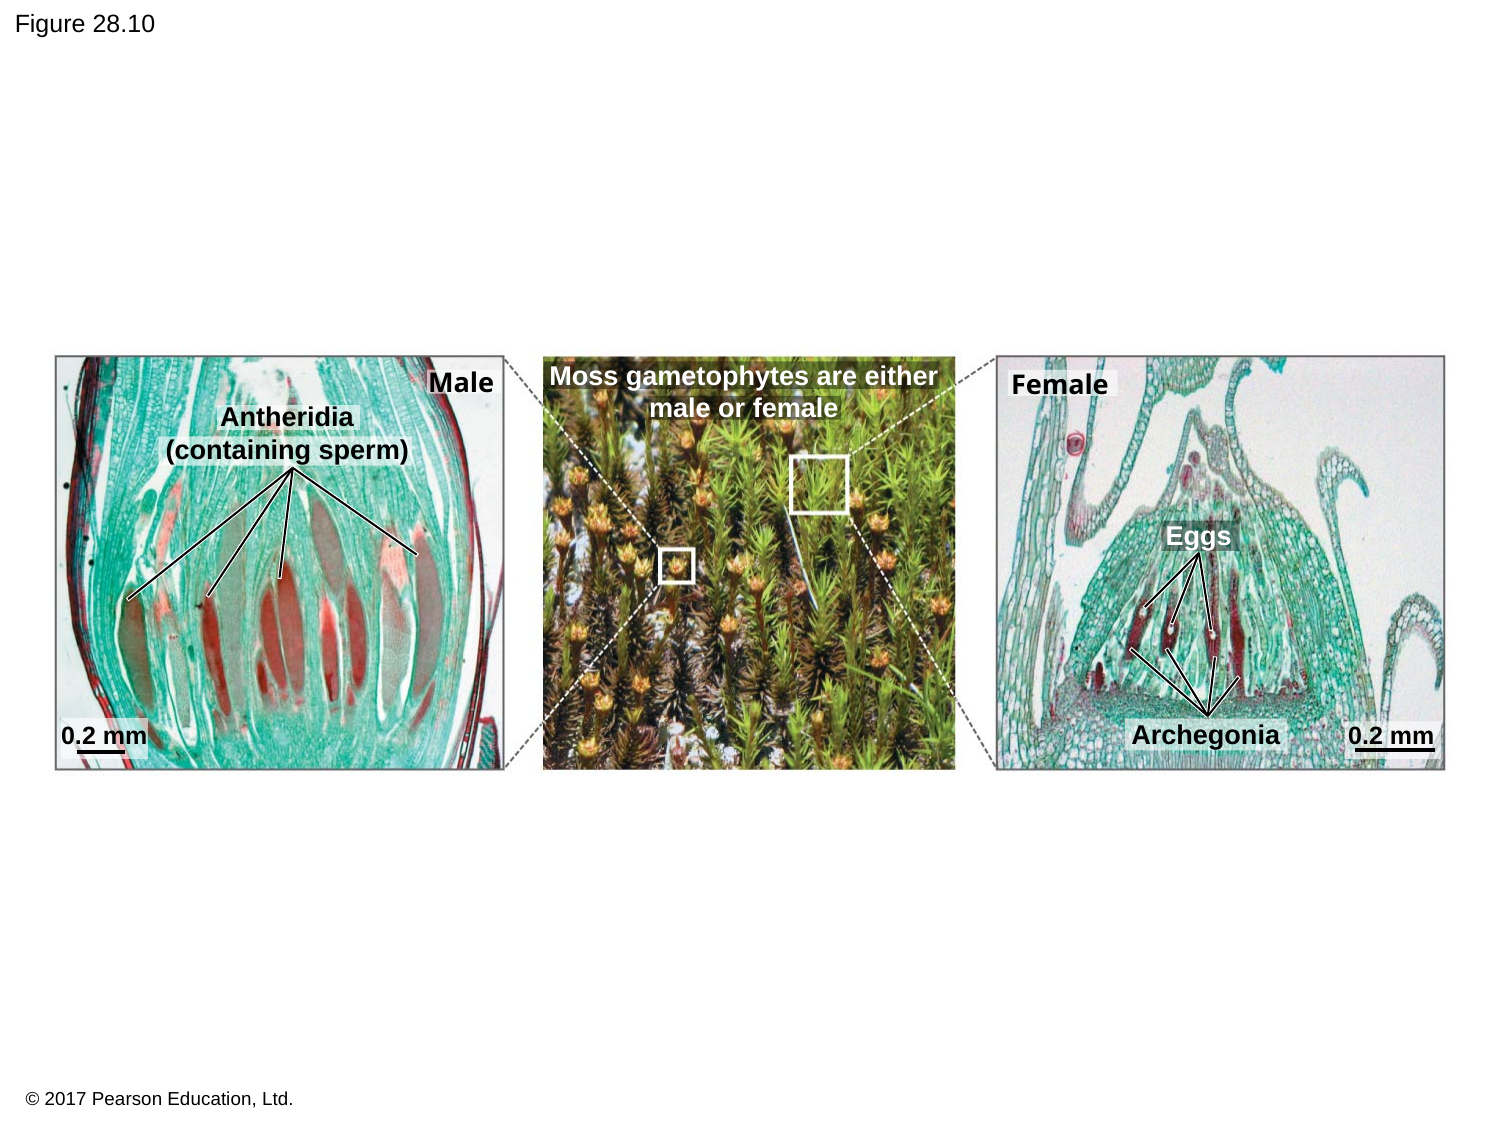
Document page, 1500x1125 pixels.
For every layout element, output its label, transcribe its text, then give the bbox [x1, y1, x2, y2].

text_box © 2017 Pearson Education, Ltd. [10, 1079, 518, 1125]
title Figure 28.10 [0, 0, 435, 62]
picture [48, 349, 1452, 776]
